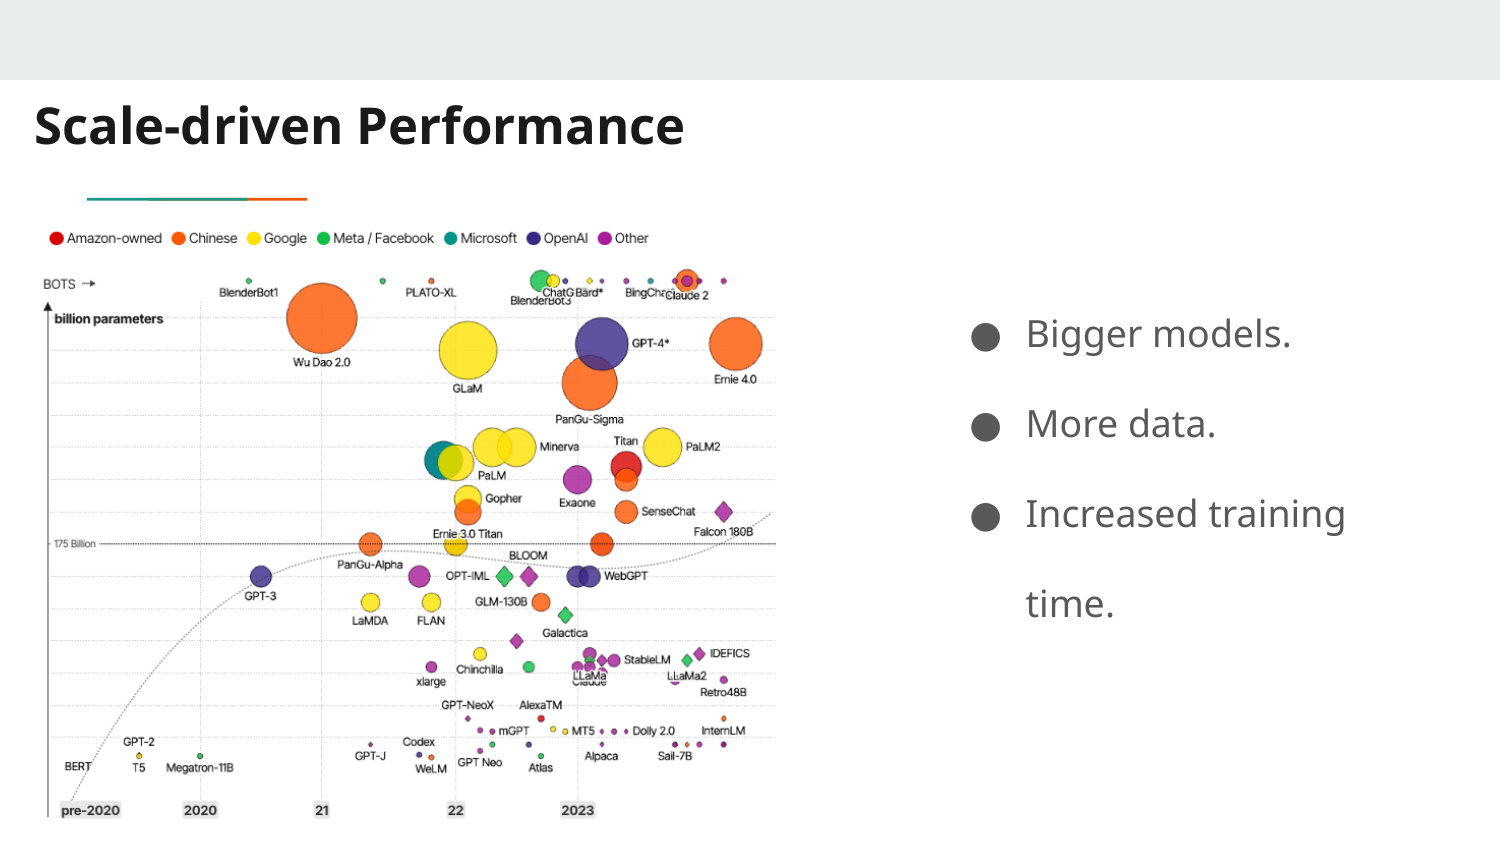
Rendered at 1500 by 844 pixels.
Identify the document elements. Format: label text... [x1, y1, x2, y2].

picture [19, 214, 794, 833]
title Scale-driven Performance [19, 78, 1281, 167]
text_box Bigger models. More data. Increased training time. [935, 250, 1442, 711]
